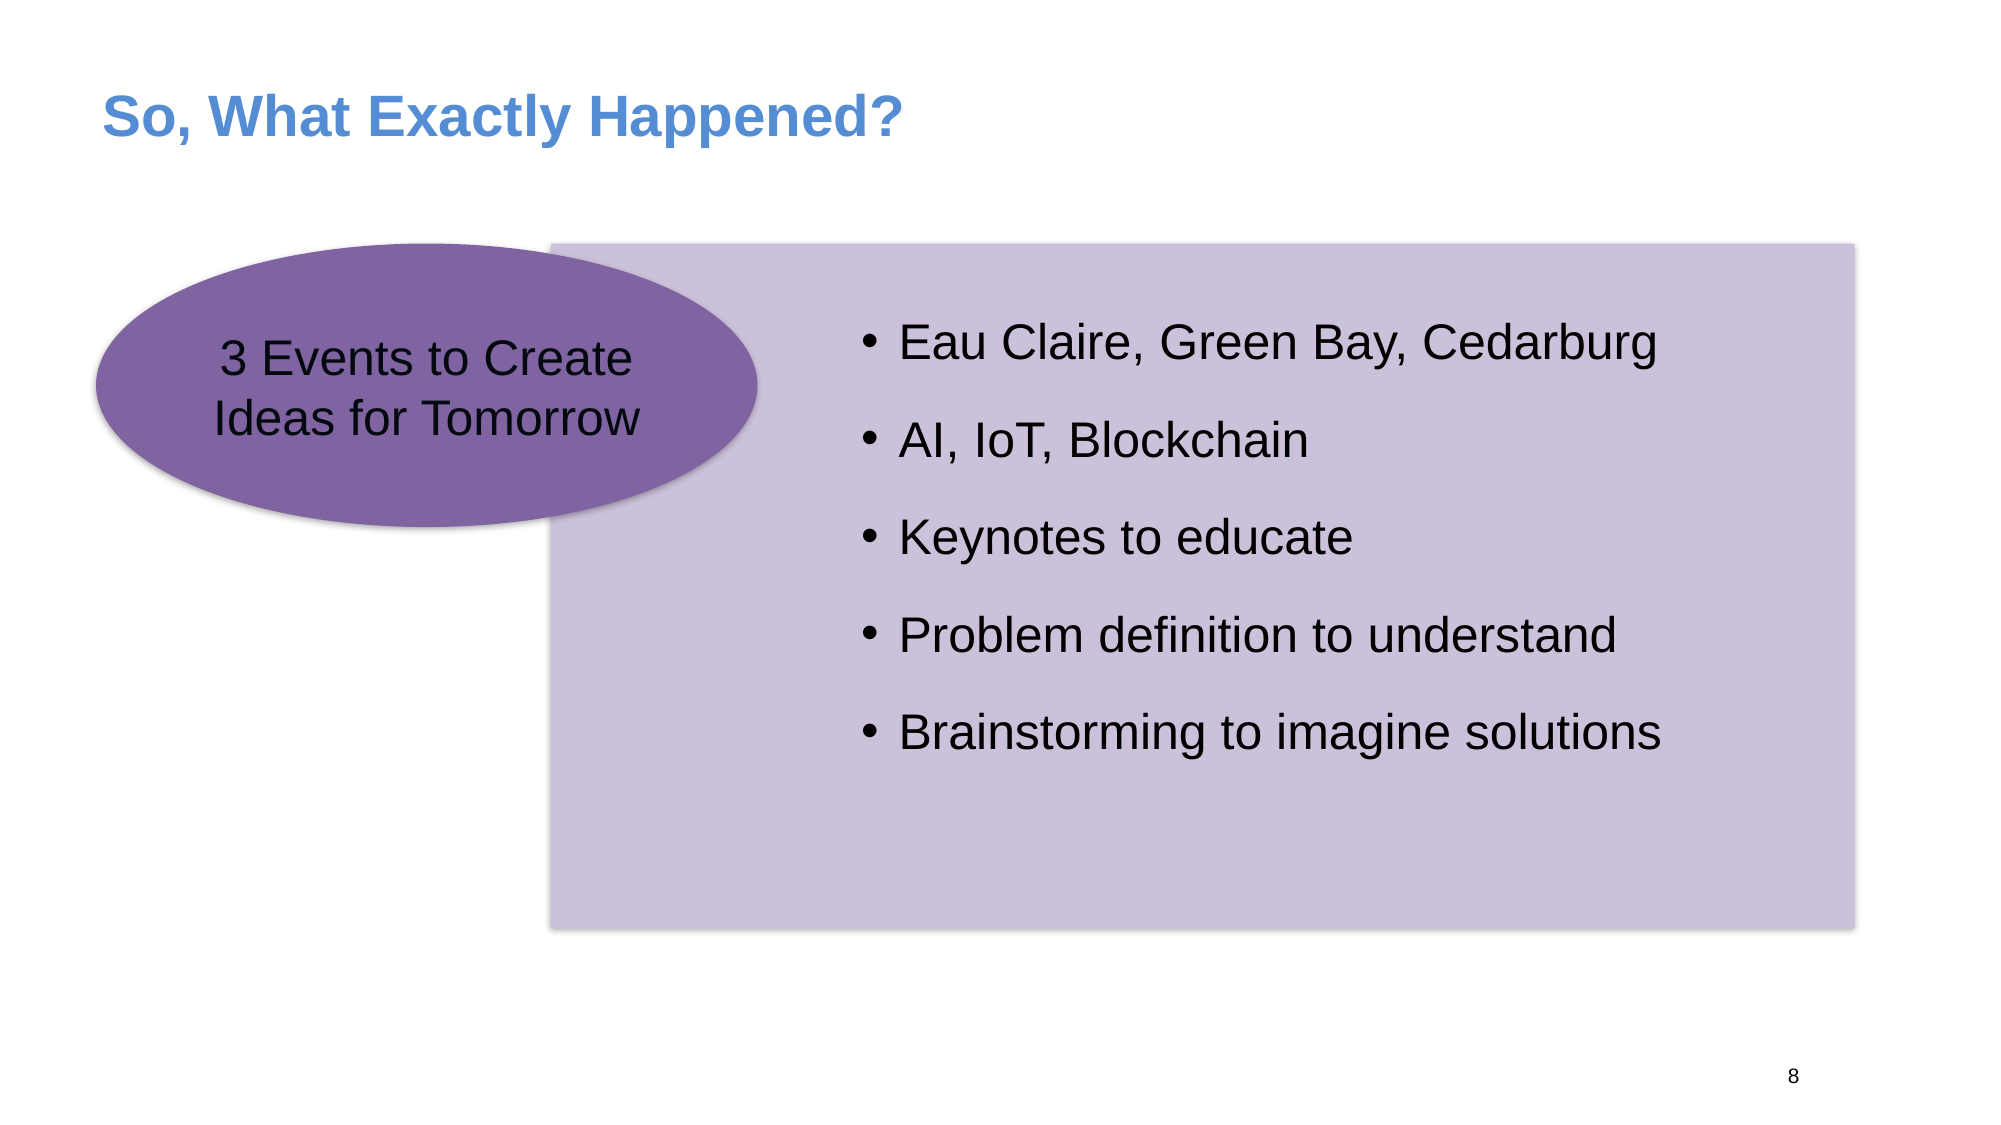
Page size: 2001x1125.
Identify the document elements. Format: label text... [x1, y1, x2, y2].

text_box [550, 243, 1855, 929]
title So, What Exactly Happened? [102, 78, 1803, 154]
slide_number 7 [1788, 1045, 1855, 1106]
text_box Eau Claire, Green Bay, Cedarburg AI, IoT, Blockchain Keynotes to educate Problem definition to understand Brainstorming to imagine solutions [846, 302, 1768, 768]
text_box 3 Events to Create Ideas for Tomorrow [95, 242, 759, 528]
